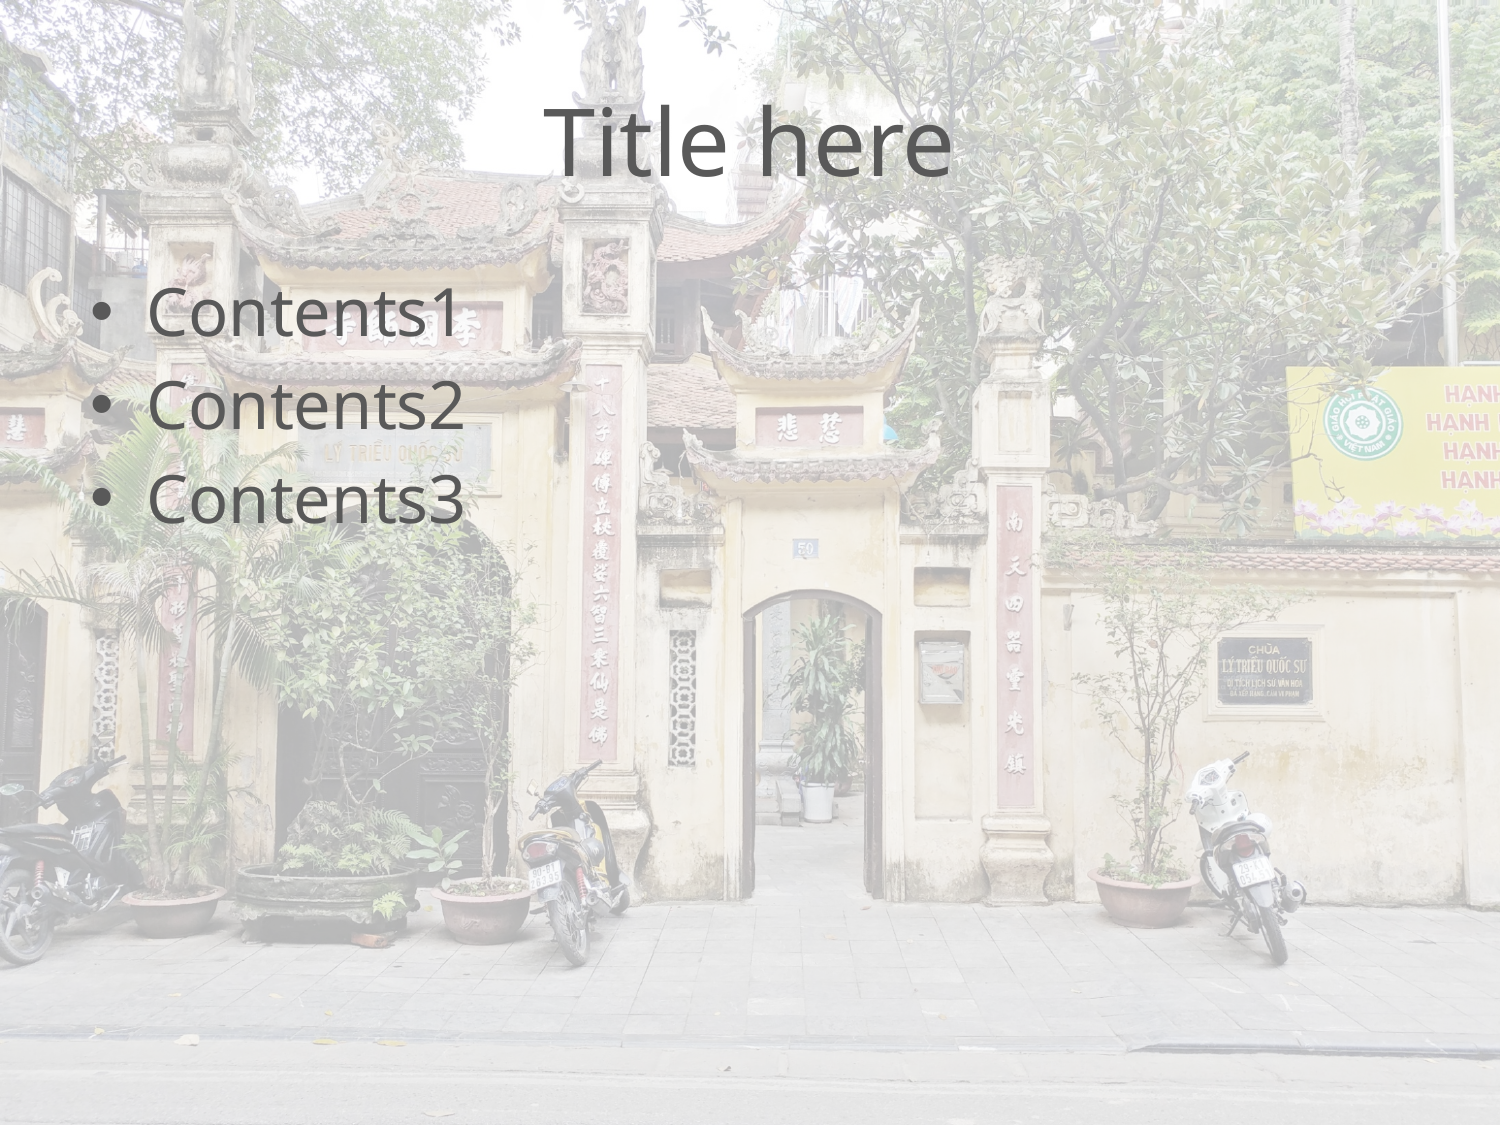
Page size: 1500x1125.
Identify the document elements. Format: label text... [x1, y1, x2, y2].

list Contents1 Contents2 Contents3 [75, 262, 1425, 1005]
title Title here [75, 45, 1425, 233]
text_box [0, 0, 1500, 1125]
